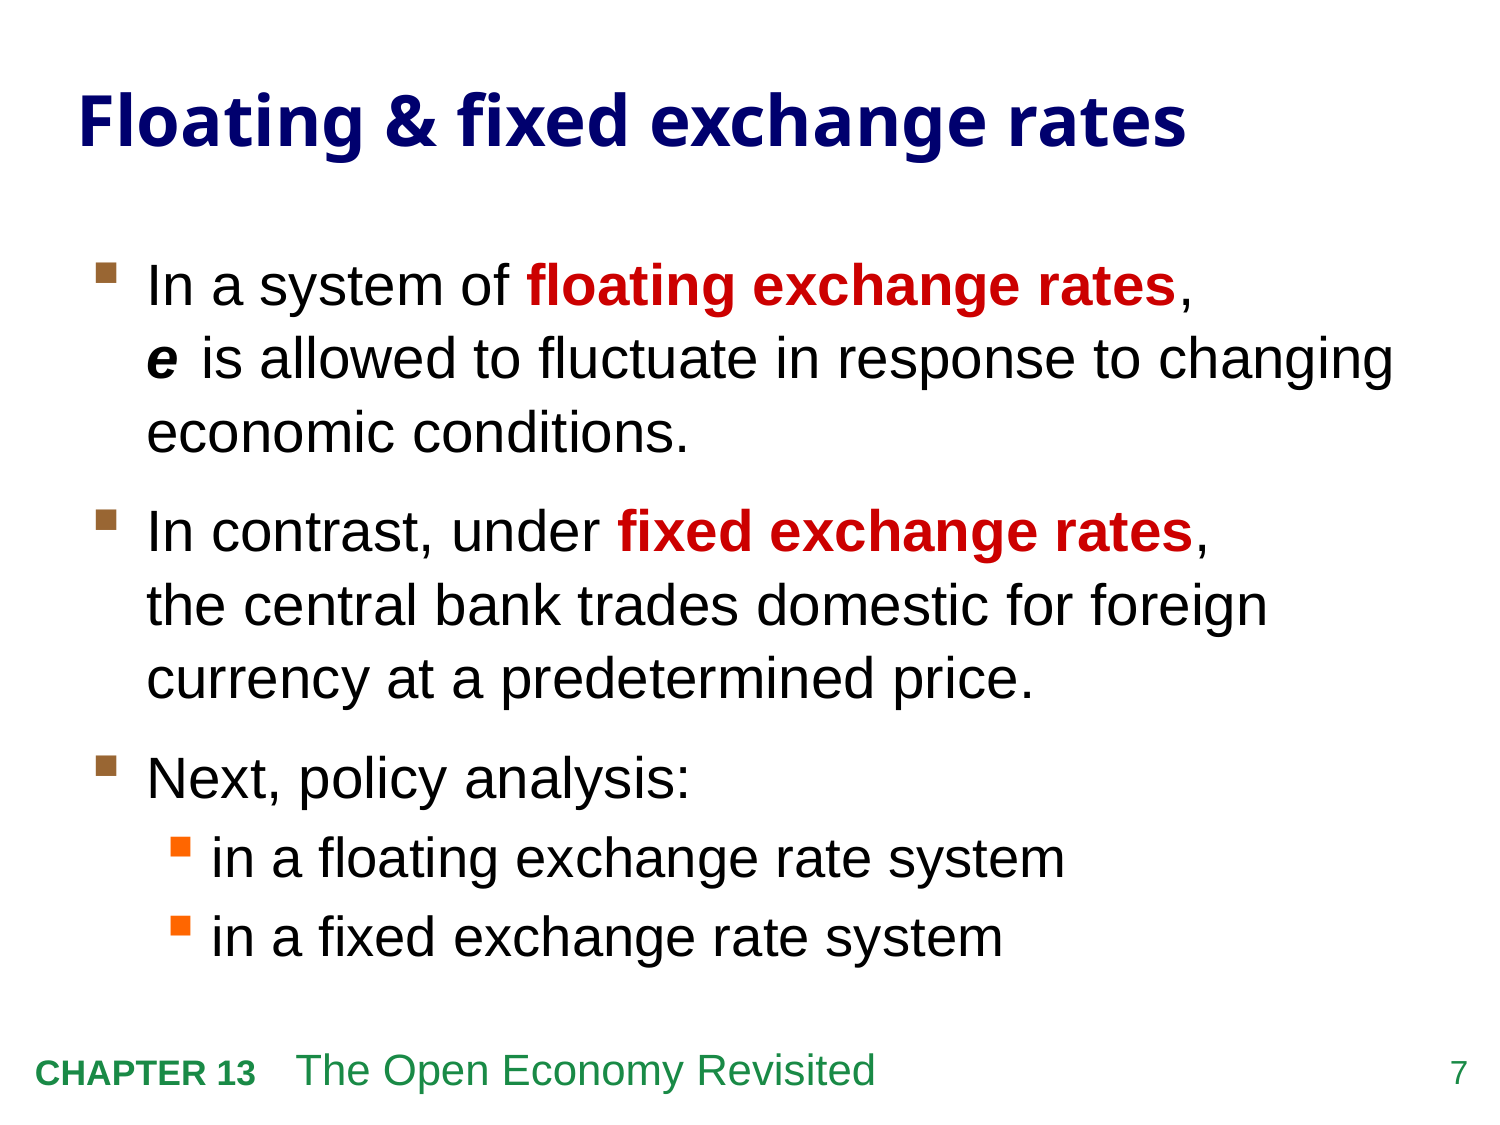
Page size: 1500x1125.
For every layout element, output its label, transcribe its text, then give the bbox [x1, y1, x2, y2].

list In a system of floating exchange rates, e is allowed to fluctuate in response to changing economic conditions. In contrast, under fixed exchange rates, the central bank trades domestic for foreign currency at a predetermined price. Next, policy analysis: in a floating exchange rate system in a fixed exchange rate system [75, 235, 1425, 1060]
title Floating & fixed exchange rates [76, 38, 1430, 193]
